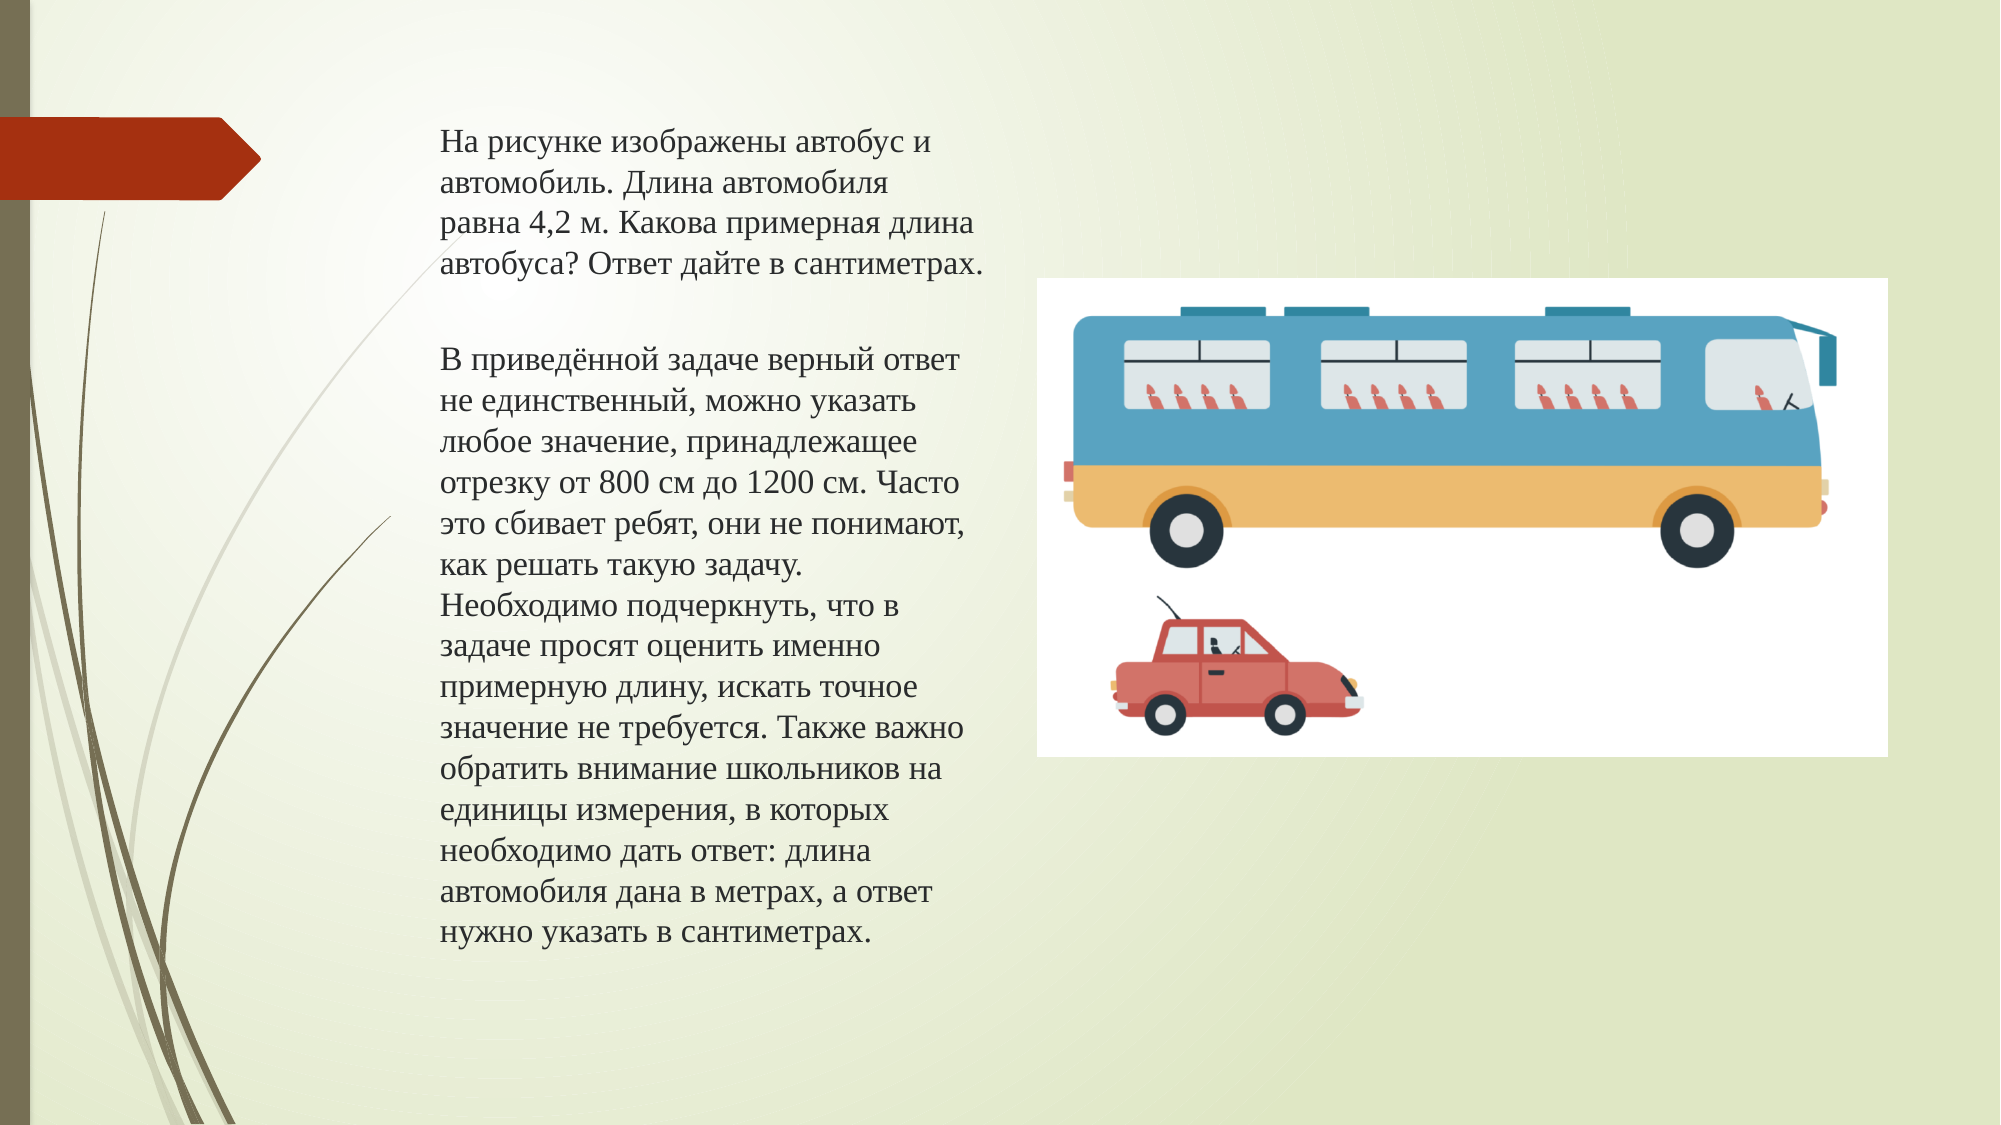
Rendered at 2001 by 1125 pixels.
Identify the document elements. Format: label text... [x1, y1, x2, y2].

title На рисунке изображены автобус и автомобиль. Длина автомобиля равна 4,2 м. Какова примерная длина автобуса? Ответ дайте в сантиметрах. [424, 73, 1000, 329]
list В приведённой задаче верный ответ не единственный, можно указать любое значение, принадлежащее отрезку от 800 см до 1200 см. Часто это сбивает ребят, они не понимают, как решать такую задачу. Необходимо подчеркнуть, что в задаче просят оценить именно примерную длину, искать точное значение не требуется. Также важно обратить внимание школьников на единицы измерения, в которых необходимо дать ответ: длина автомобиля дана в метрах, а ответ нужно указать в сантиметрах. [424, 329, 1000, 962]
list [1036, 278, 1888, 757]
